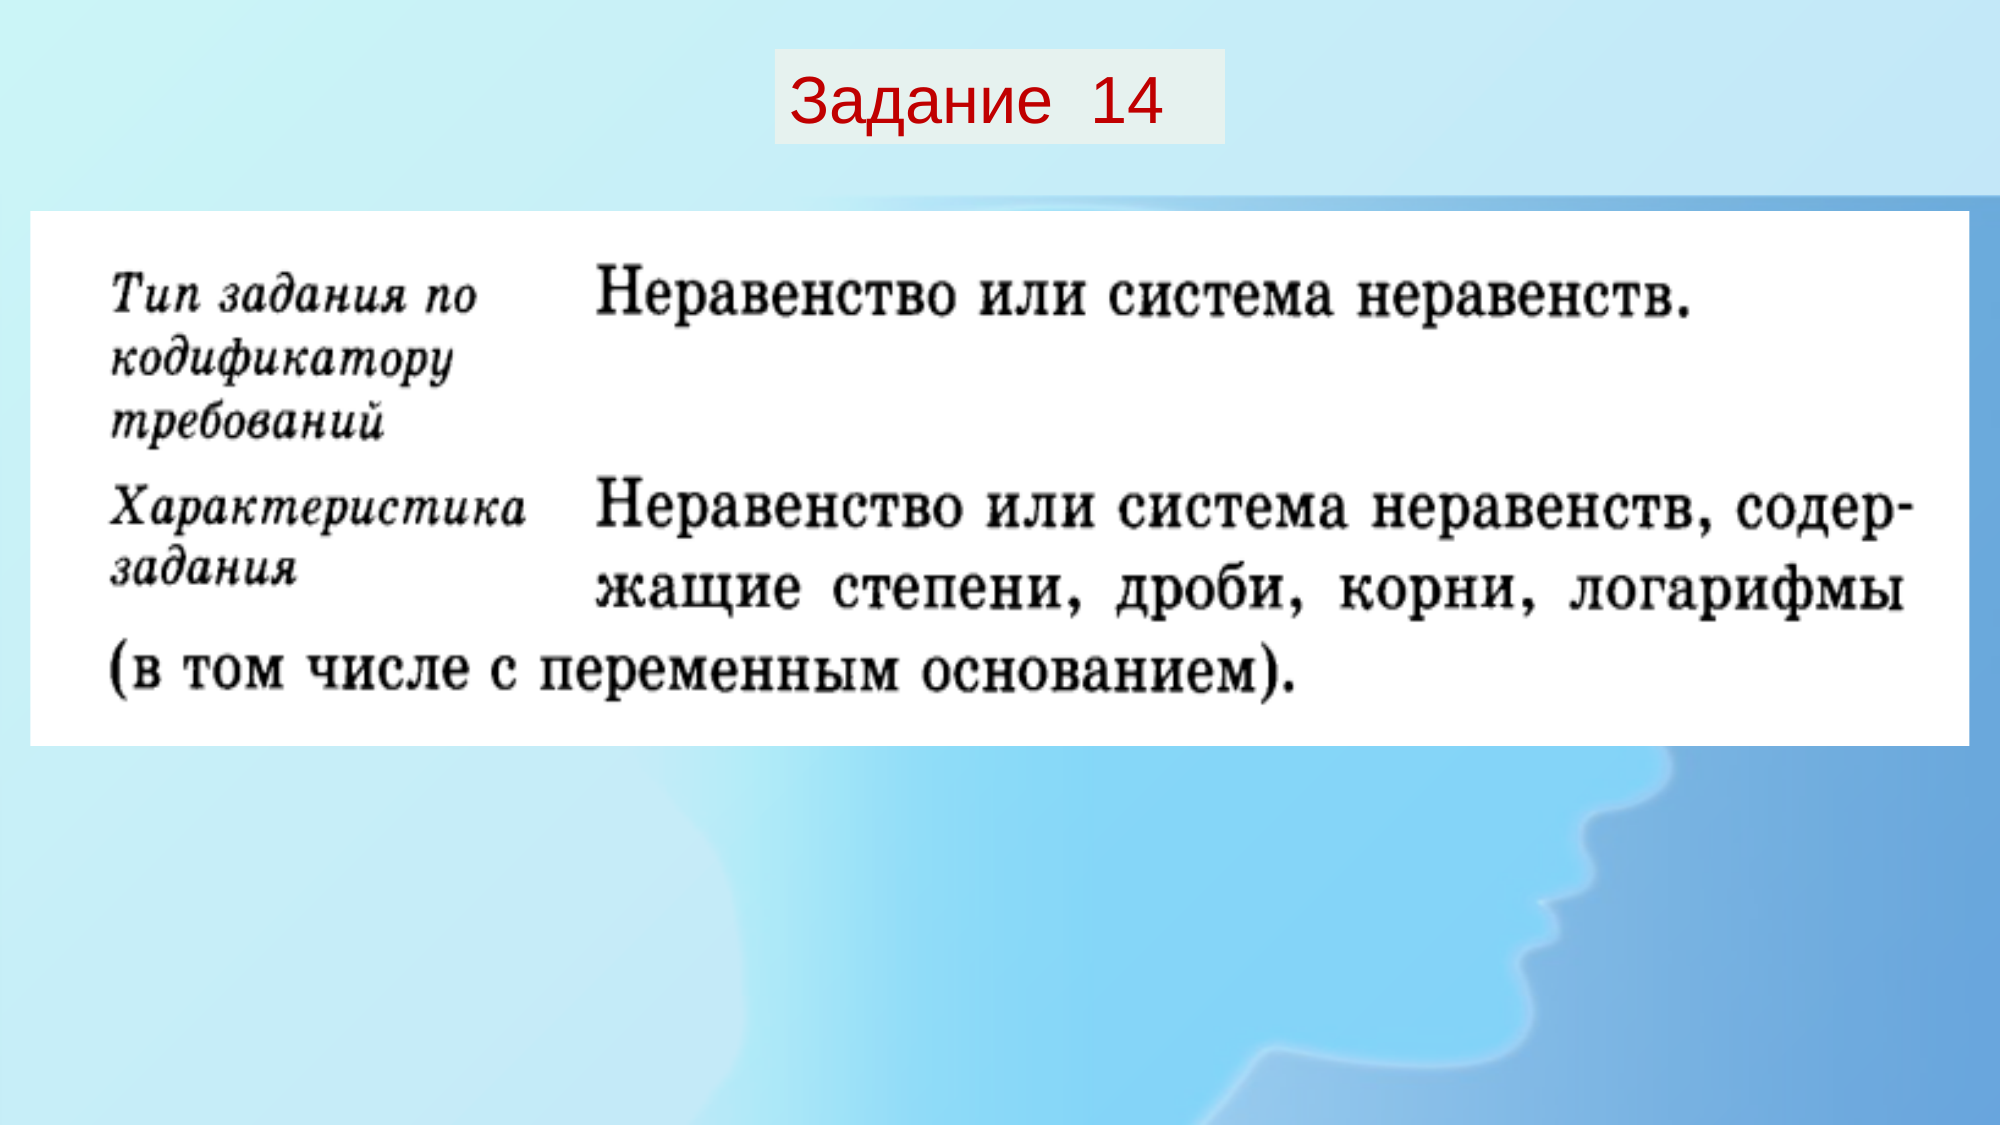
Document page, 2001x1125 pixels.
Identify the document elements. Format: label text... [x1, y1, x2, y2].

picture [0, 0, 2000, 1125]
text_box Задание 14 [774, 49, 1225, 144]
